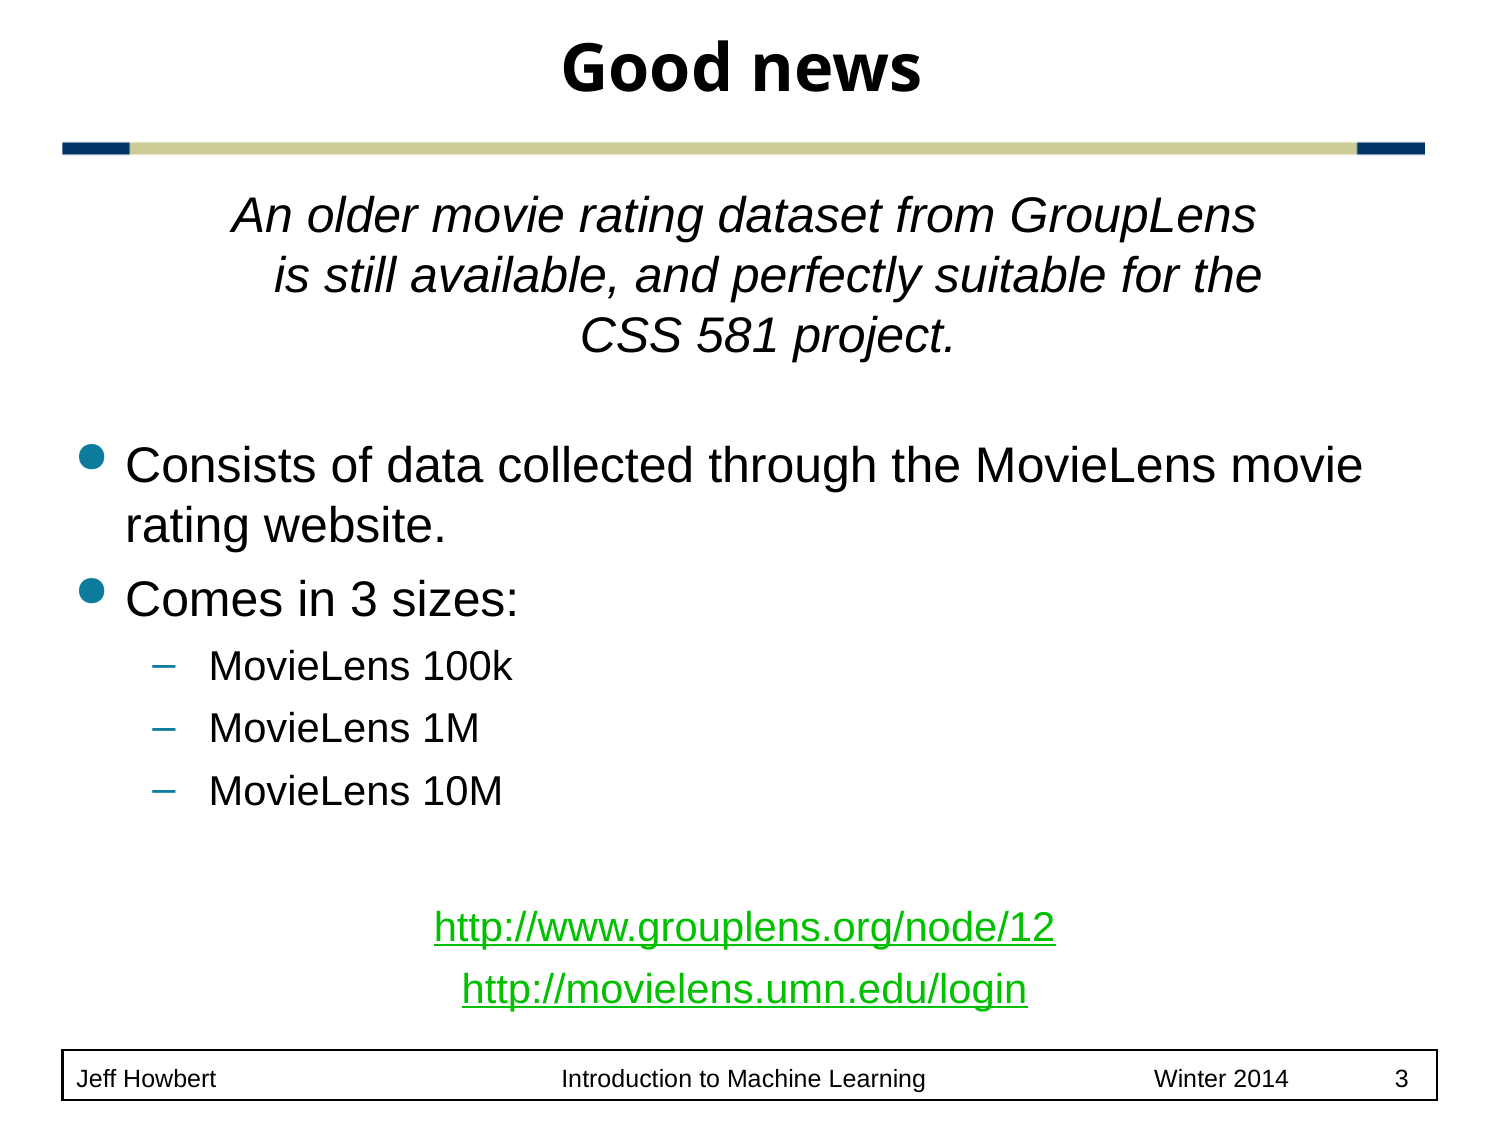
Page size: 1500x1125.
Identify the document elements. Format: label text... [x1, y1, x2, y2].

list An older movie rating dataset from GroupLens is still available, and perfectly suitable for the CSS 581 project. Consists of data collected through the MovieLens movie rating website. Comes in 3 sizes: MovieLens 100k MovieLens 1M MovieLens 10M http://www.grouplens.org/node/12 http://movielens.umn.edu/login [61, 174, 1428, 1026]
title Good news [61, 24, 1422, 113]
